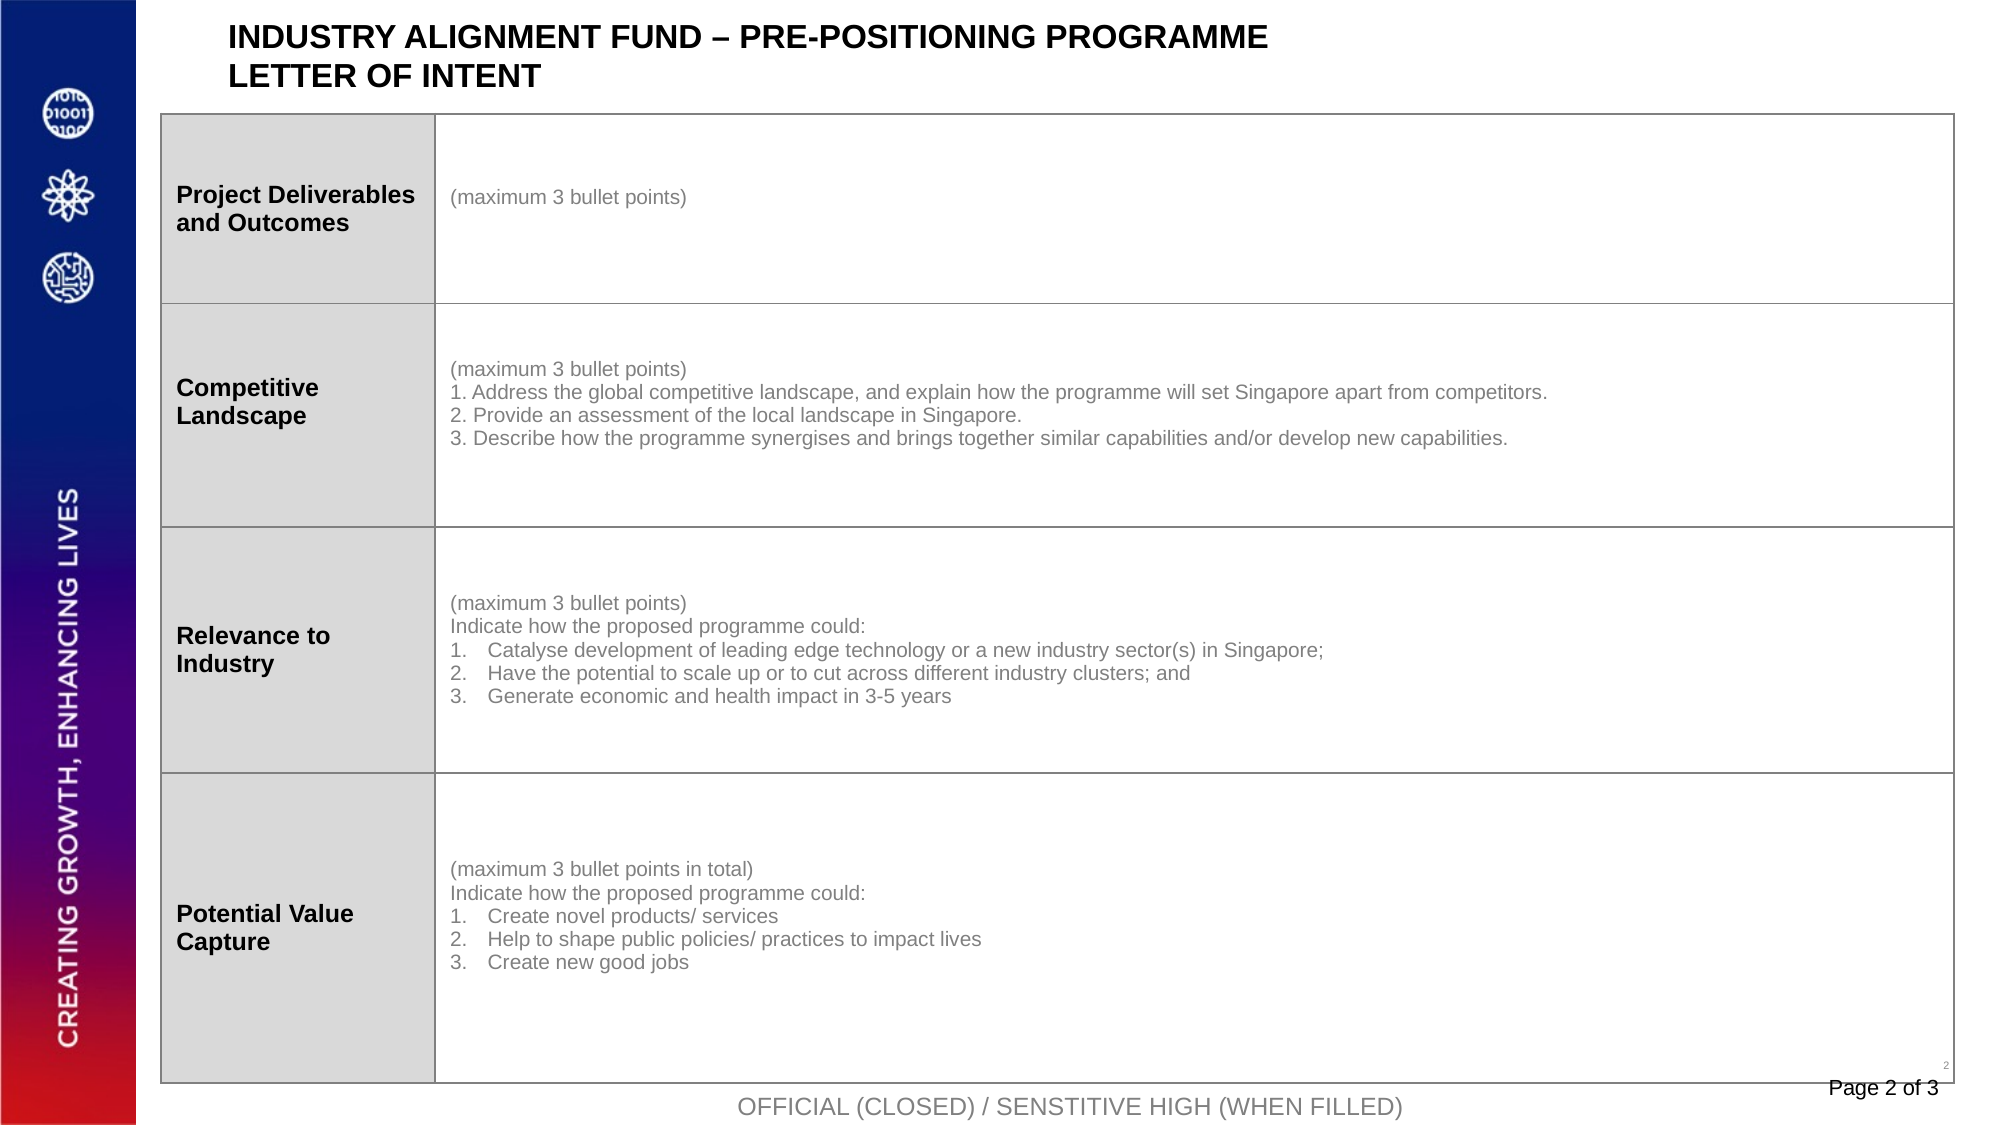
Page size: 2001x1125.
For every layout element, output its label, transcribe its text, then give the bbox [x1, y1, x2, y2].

text_box OFFICIAL (CLOSED) / SENSTITIVE HIGH (WHEN FILLED) [397, 1082, 1745, 1125]
table_cell Potential Value Capture [162, 774, 434, 1082]
table_cell Relevance to Industry [162, 528, 434, 772]
table_header Project Deliverables and Outcomes [162, 115, 434, 303]
text_box Page 2 of 3 [1729, 1065, 1954, 1107]
table_cell (maximum 3 bullet points) Indicate how the proposed programme could: Catalyse development of leading edge technology or a new industry sector(s) in Singapore; Have the potential to scale up or to cut across different industry clusters; and Generate economic and health impact in 3-5 years [436, 528, 1953, 772]
table_header (maximum 3 bullet points) [436, 115, 1953, 303]
table_cell (maximum 3 bullet points in total) Indicate how the proposed programme could: Create novel products/ services Help to shape public policies/ practices to impact lives Create new good jobs [436, 774, 1953, 1082]
picture [0, 0, 136, 1125]
table_cell (maximum 3 bullet points) 1. Address the global competitive landscape, and explain how the programme will set Singapore apart from competitors. 2. Provide an assessment of the local landscape in Singapore. 3. Describe how the programme synergises and brings together similar capabilities and/or develop new capabilities. [436, 304, 1953, 526]
text_box INDUSTRY ALIGNMENT FUND – PRE-POSITIONING PROGRAMME LETTER OF INTENT [213, 7, 1655, 98]
table_cell Competitive Landscape [162, 304, 434, 526]
